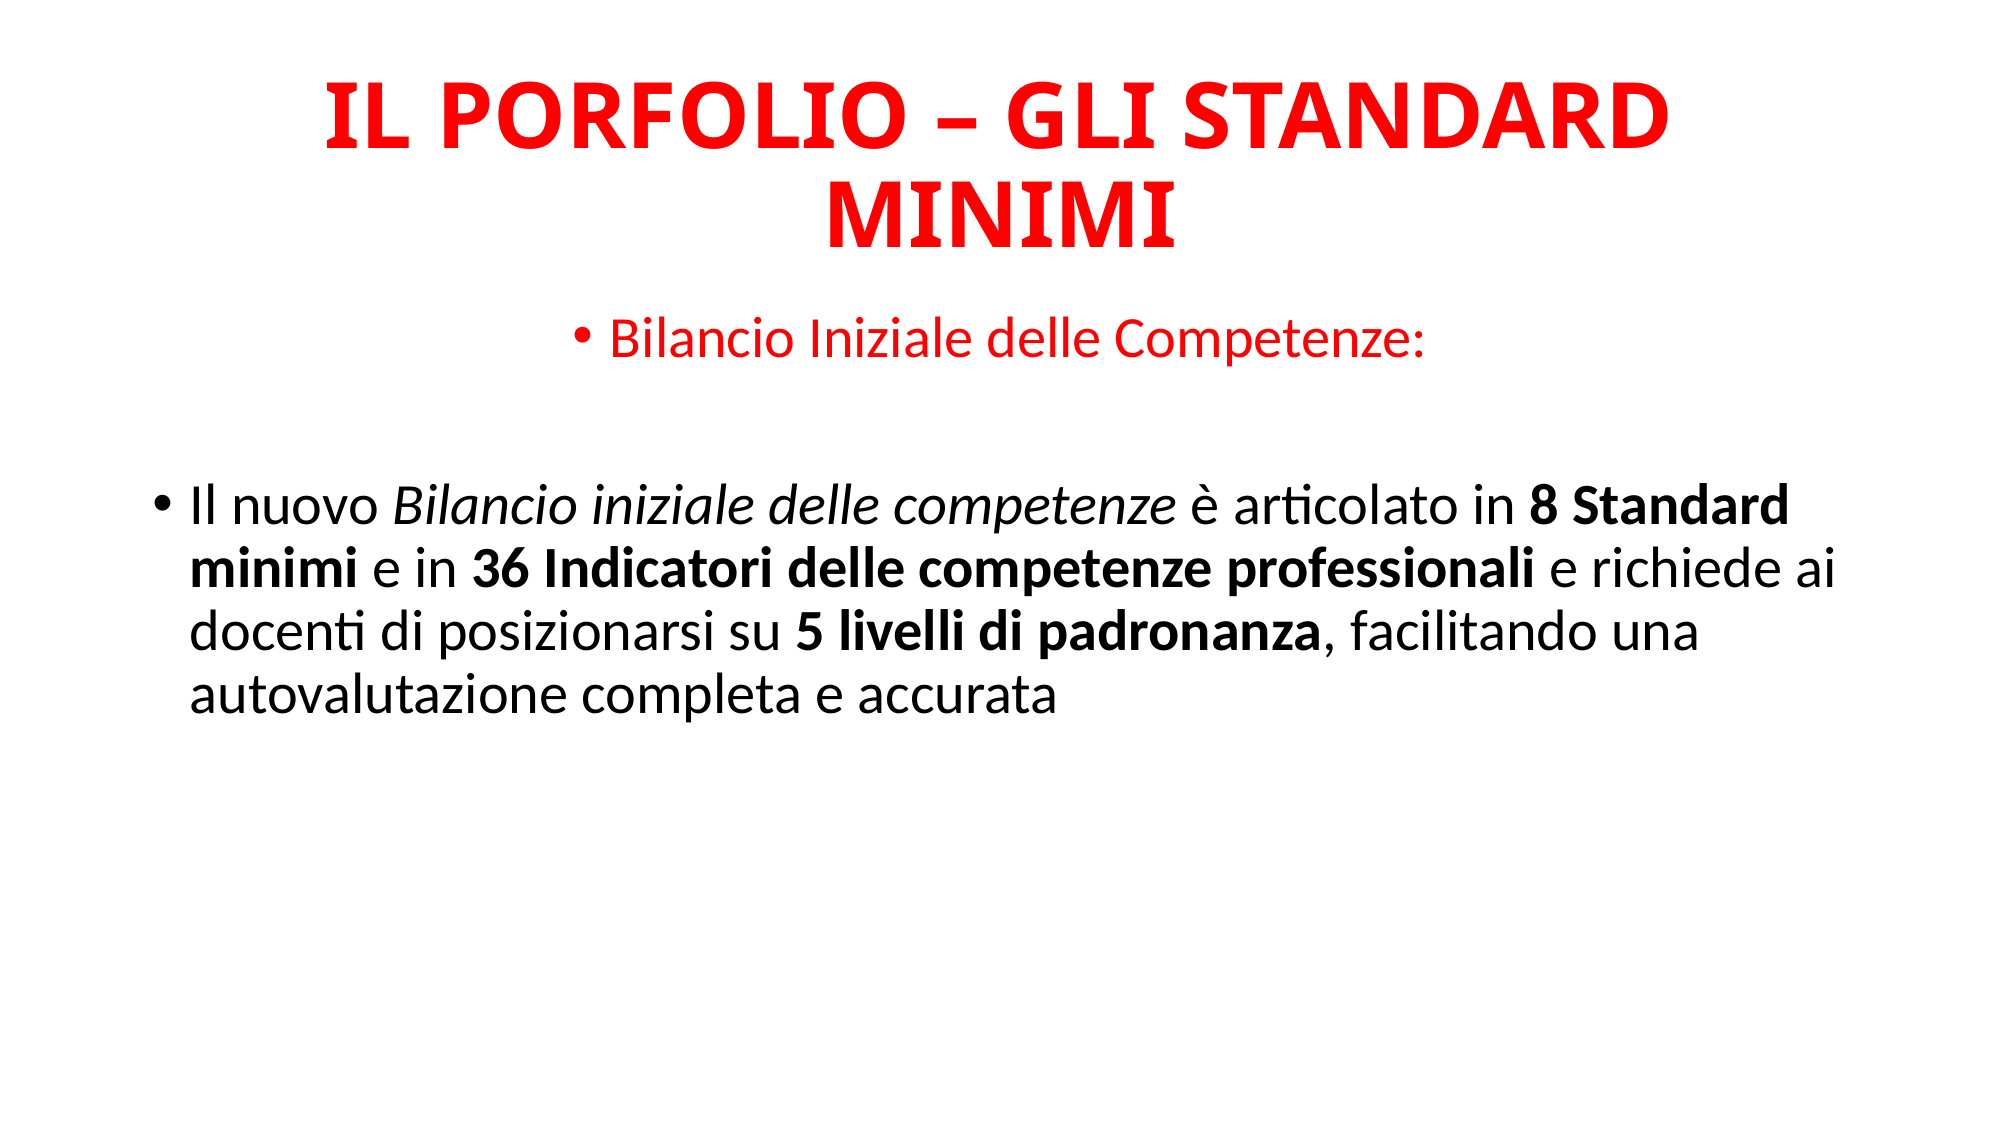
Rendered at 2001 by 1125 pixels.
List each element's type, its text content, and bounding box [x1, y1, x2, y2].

title IL PORFOLIO – GLI STANDARD MINIMI [137, 59, 1863, 278]
list Bilancio Iniziale delle Competenze: Il nuovo Bilancio iniziale delle competenze è articolato in 8 Standard minimi e in 36 Indicatori delle competenze professionali e richiede ai docenti di posizionarsi su 5 livelli di padronanza, facilitando una autovalutazione completa e accurata [137, 299, 1863, 1014]
